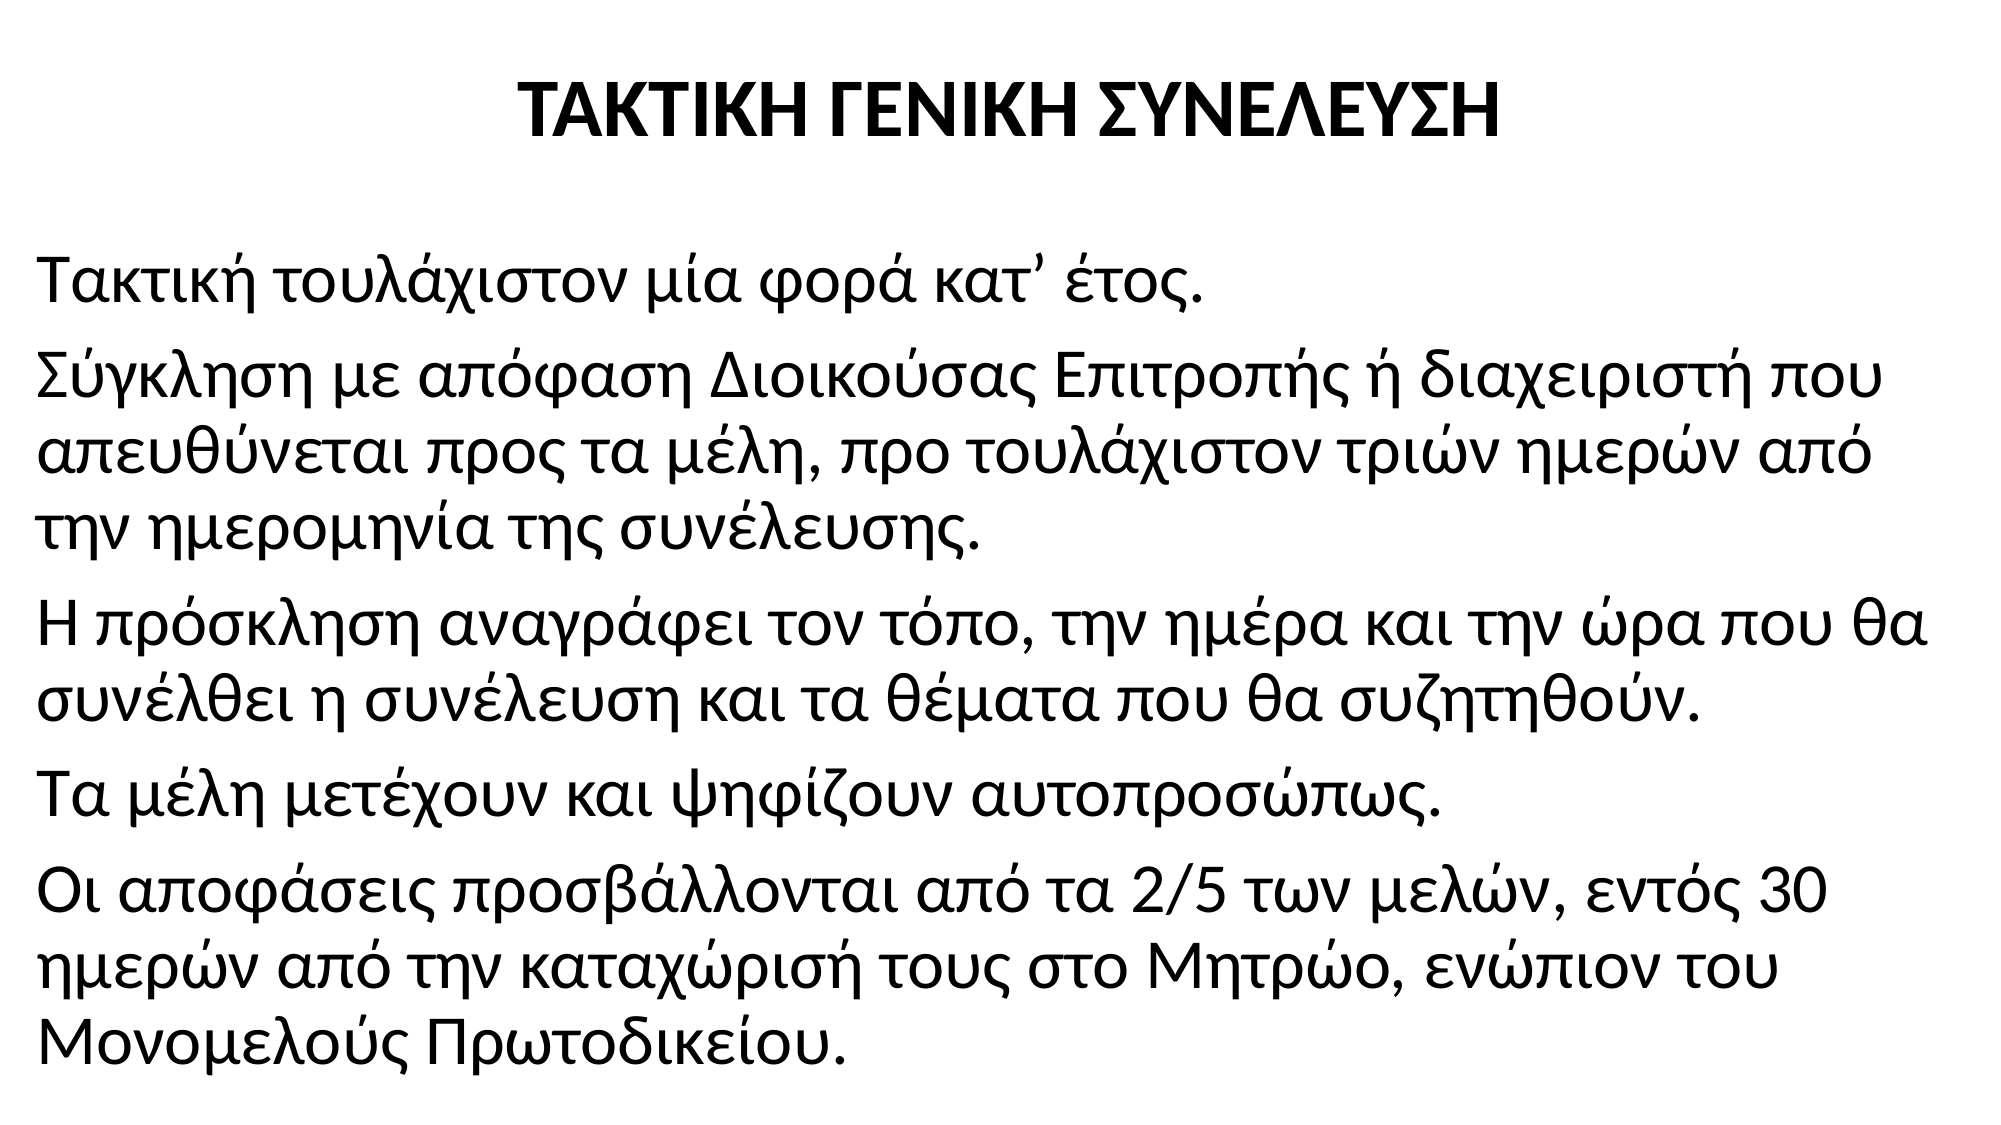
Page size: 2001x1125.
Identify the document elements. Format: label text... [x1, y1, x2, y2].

title ΤΑΚΤΙΚΗ ΓΕΝΙΚΗ ΣΥΝΕΛΕΥΣΗ [147, 56, 1873, 162]
list Τακτική τουλάχιστον μία φορά κατ’ έτος. Σύγκληση με απόφαση Διοικούσας Επιτροπής ή διαχειριστή που απευθύνεται προς τα μέλη, προ τουλάχιστον τριών ημερών από την ημερομηνία της συνέλευσης. Η πρόσκληση αναγράφει τον τόπο, την ημέρα και την ώρα που θα συνέλθει η συνέλευση και τα θέματα που θα συζητηθούν. Τα μέλη μετέχουν και ψηφίζουν αυτοπροσώπως. Οι αποφάσεις προσβάλλονται από τα 2/5 των μελών, εντός 30 ημερών από την καταχώρισή τους στο Μητρώο, ενώπιον του Μονομελούς Πρωτοδικείου. [21, 233, 2000, 1095]
